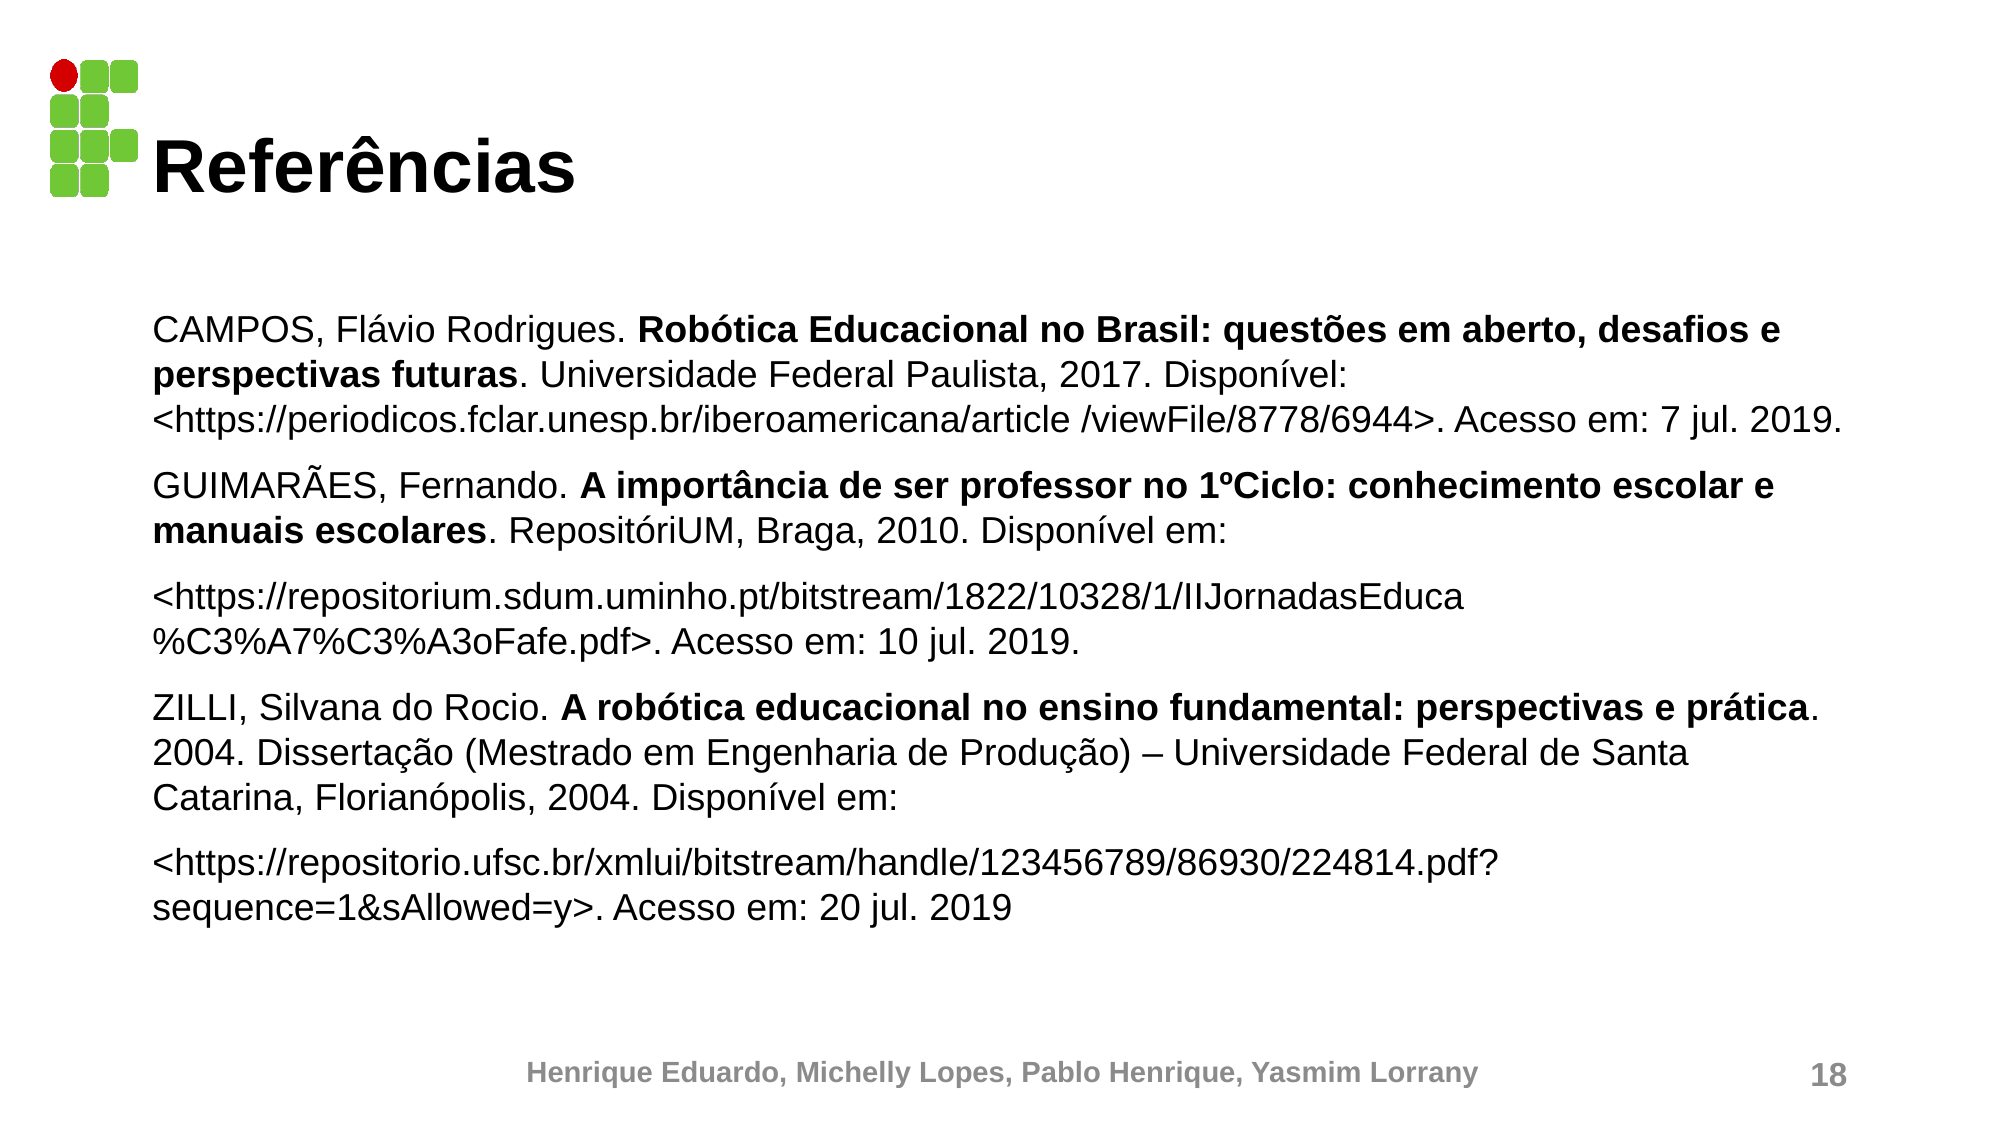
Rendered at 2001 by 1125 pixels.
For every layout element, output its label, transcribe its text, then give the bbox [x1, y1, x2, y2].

footer Henrique Eduardo, Michelly Lopes, Pablo Henrique, Yasmim Lorrany [398, 1038, 1608, 1103]
picture [49, 59, 138, 197]
list CAMPOS, Flávio Rodrigues. Robótica Educacional no Brasil: questões em aberto, desafios e perspectivas futuras. Universidade Federal Paulista, 2017. Disponível: <https://periodicos.fclar.unesp.br/iberoamericana/article /viewFile/8778/6944>. Acesso em: 7 jul. 2019. GUIMARÃES, Fernando. A importância de ser professor no 1ºCiclo: conhecimento escolar e manuais escolares. RepositóriUM, Braga, 2010. Disponível em: <https://repositorium.sdum.uminho.pt/bitstream/1822/10328/1/IIJornadasEduca%C3%A7%C3%A3oFafe.pdf>. Acesso em: 10 jul. 2019. ZILLI, Silvana do Rocio. A robótica educacional no ensino fundamental: perspectivas e prática. 2004. Dissertação (Mestrado em Engenharia de Produção) – Universidade Federal de Santa Catarina, Florianópolis, 2004. Disponível em: <https://repositorio.ufsc.br/xmlui/bitstream/handle/123456789/86930/224814.pdf?sequence=1&sAllowed=y>. Acesso em: 20 jul. 2019 [137, 297, 1863, 1012]
slide_number 18 [1608, 1042, 1863, 1103]
title Referências [137, 59, 1863, 278]
